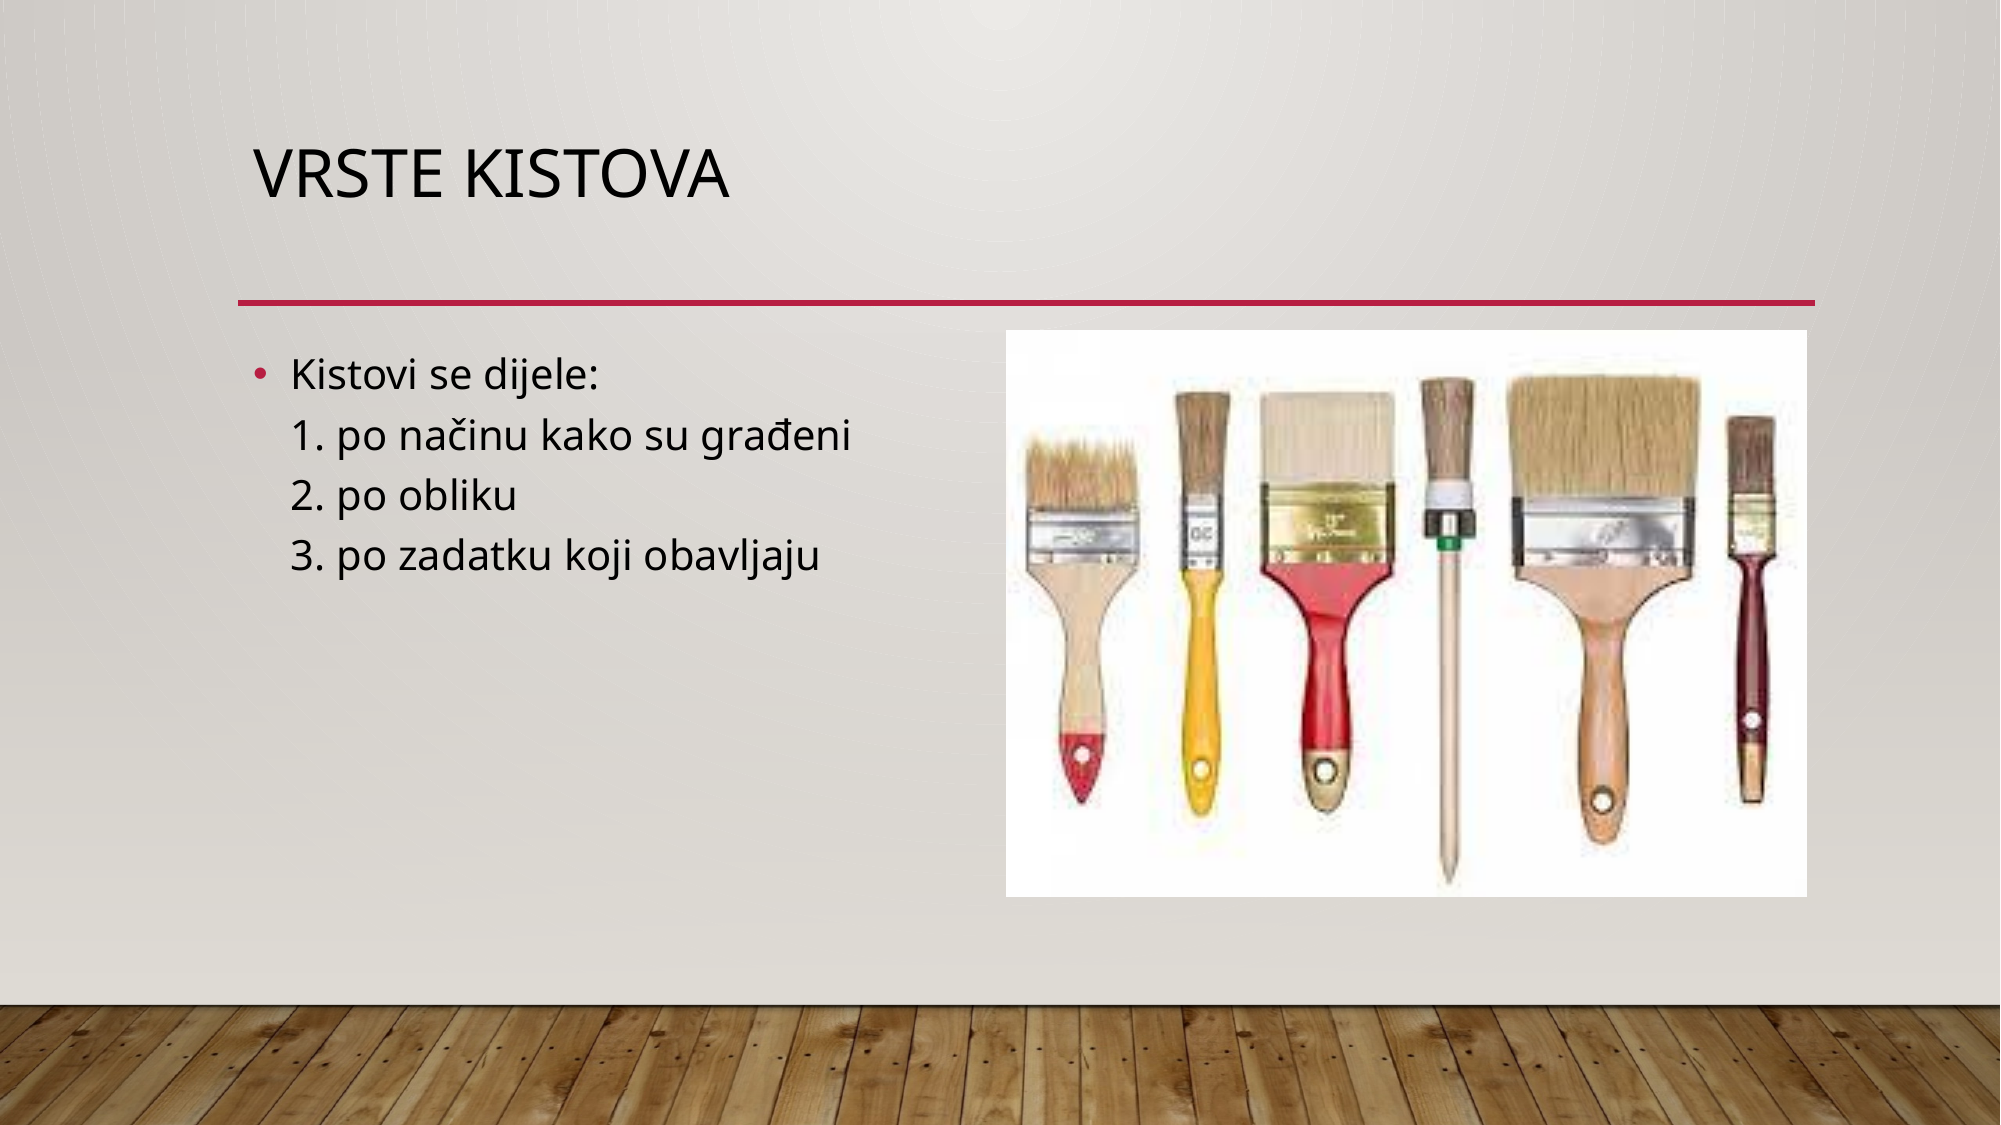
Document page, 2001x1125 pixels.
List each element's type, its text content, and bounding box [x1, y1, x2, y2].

list Kistovi se dijele: 1. po načinu kako su građeni 2. po obliku 3. po zadatku koji obavljaju [238, 330, 921, 897]
picture [1006, 330, 1807, 897]
picture [0, 1005, 2000, 1125]
title VRSTE KISTOVA [238, 131, 1814, 305]
